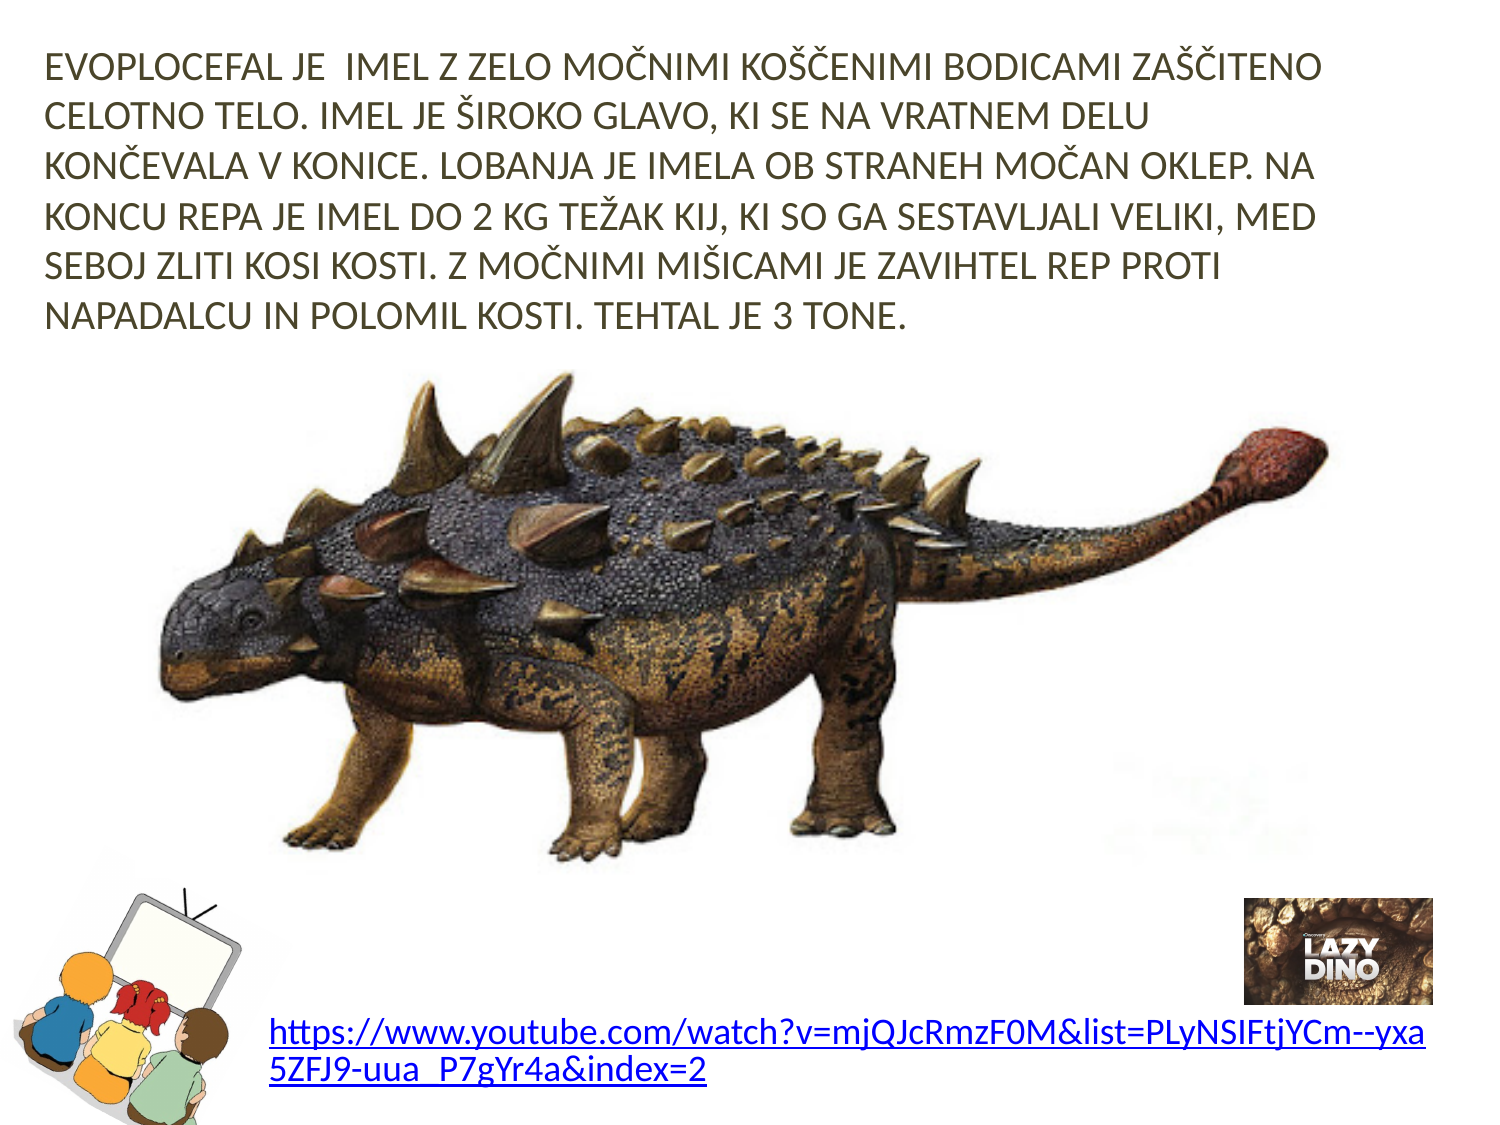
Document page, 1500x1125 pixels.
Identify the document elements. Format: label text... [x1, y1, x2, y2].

picture [1243, 898, 1434, 1005]
picture [0, 369, 1365, 1125]
text_box EVOPLOCEFAL JE imel z zelo močnimi koščenimi bodicami zaščiteno celotno telo. ImEL JE široko glavo, ki se na vratnem delu končEVALA v konice. Lobanja JE IMELA OB straneh močan oklep. Na koncu repa je imel do 2 kg težak kij, ki so ga sestavljali veliki, med seboj zliti kosi kosti. Z močnimi mišicami je zavihtel rep proti napadalcu in polomil kosti. TEHTAL JE 3 TONE. [29, 30, 1377, 346]
text_box https://www.youtube.com/watch?v=mjQJcRmzF0M&list=PLyNSIFtjYCm--yxa5ZFJ9-uua_P7gYr4a&index=2 [254, 999, 1447, 1059]
